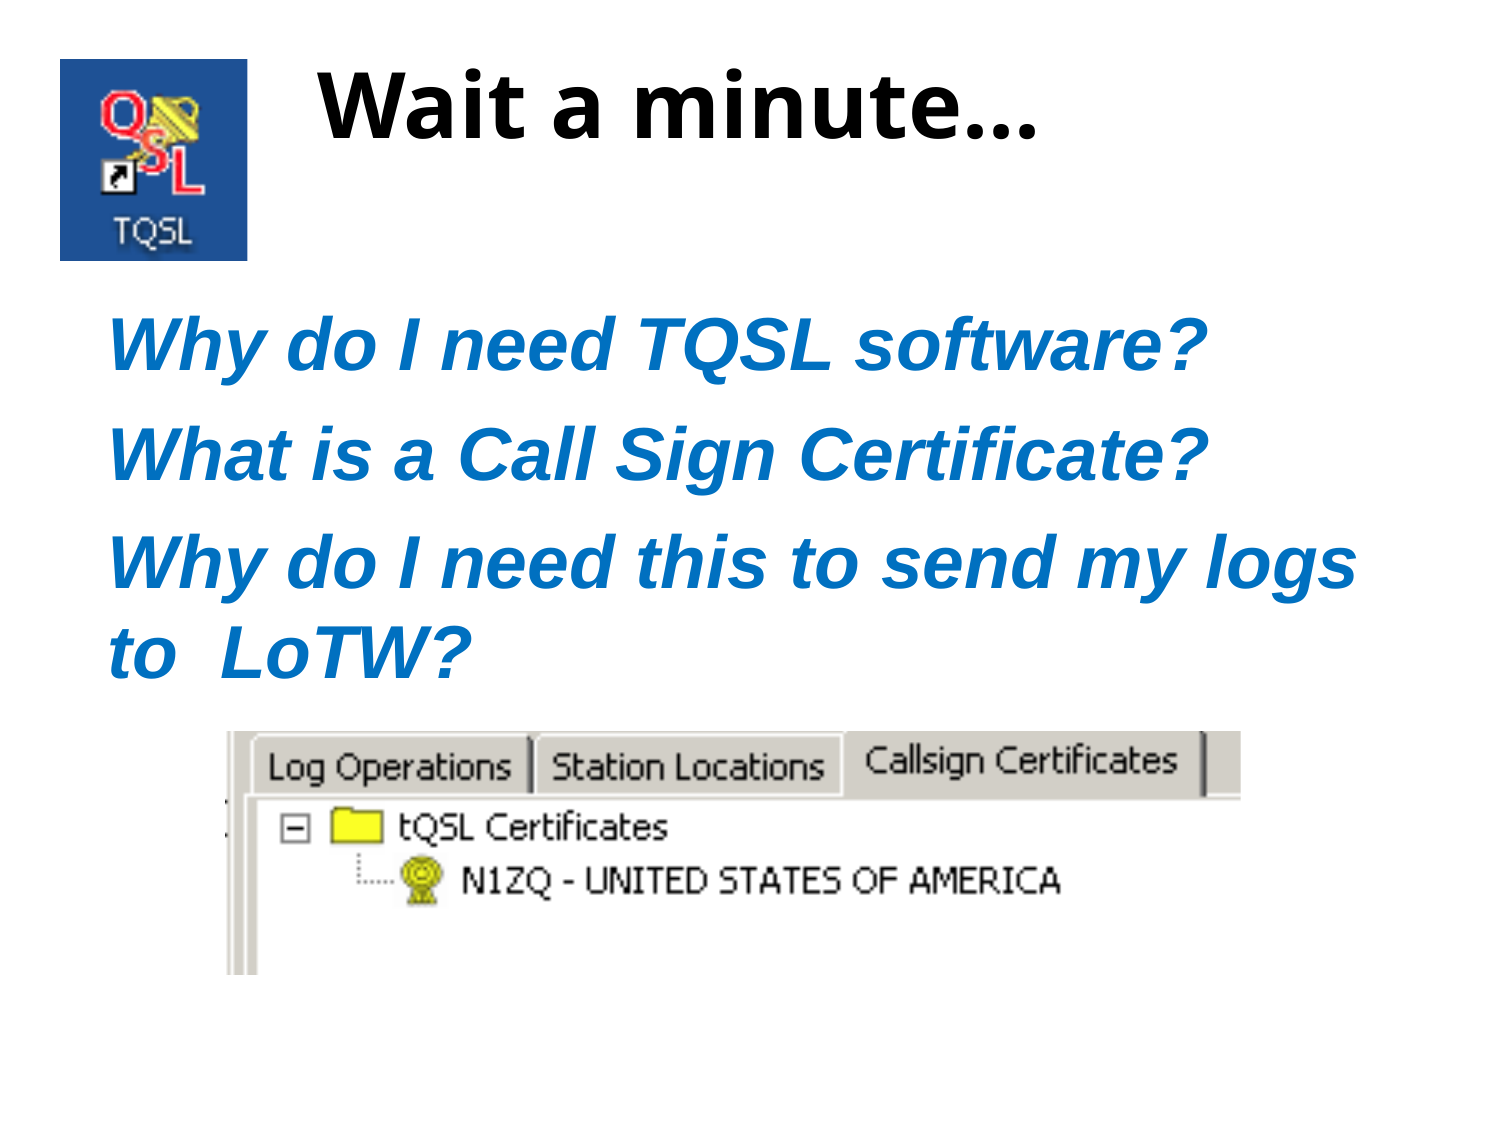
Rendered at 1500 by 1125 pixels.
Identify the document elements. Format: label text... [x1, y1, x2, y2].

text_box Wait a minute... [315, 45, 1335, 158]
text_box [60, 59, 248, 261]
text_box [225, 731, 1241, 975]
text_box Why do I need TQSL software? What is a Call Sign Certificate? Why do I need this to send my logs to LoTW? [105, 251, 1440, 694]
